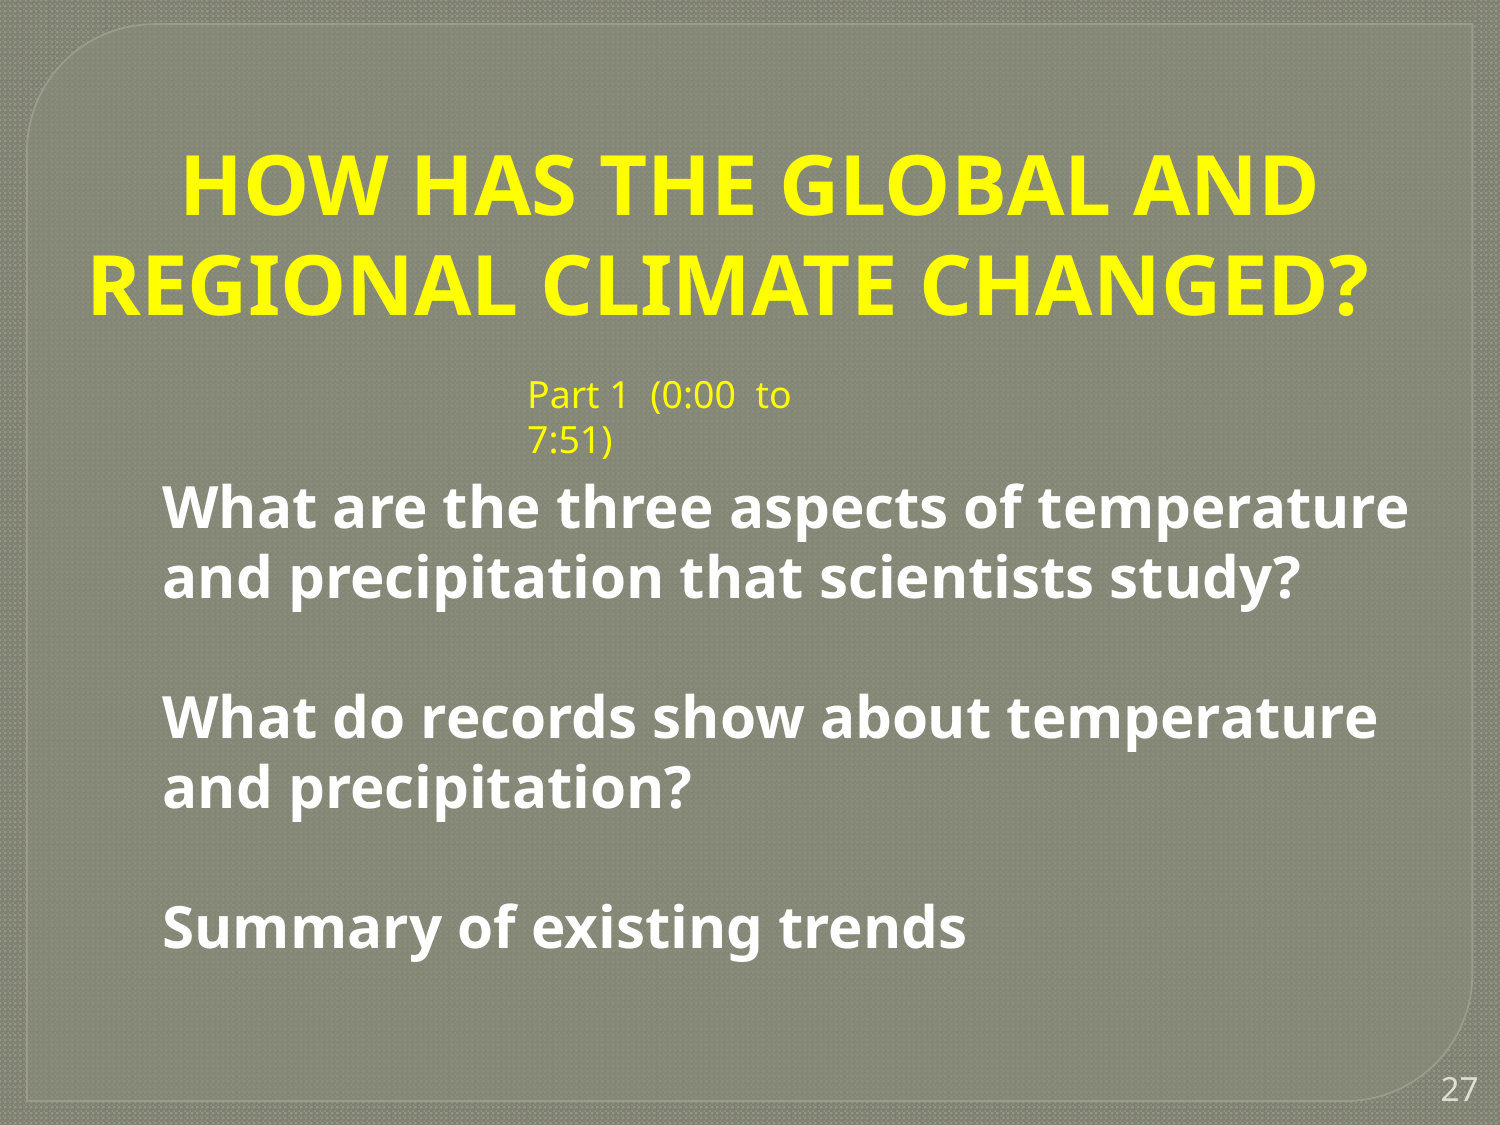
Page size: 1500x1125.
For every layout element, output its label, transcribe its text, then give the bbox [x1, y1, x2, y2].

text_box How has the global and regional climate changed? [24, 124, 1475, 340]
slide_number 27 [1417, 1068, 1494, 1114]
text_box What are the three aspects of temperature and precipitation that scientists study? What do records show about temperature and precipitation? Summary of existing trends [72, 462, 1436, 968]
text_box Part 1 (0:00 to 7:51) [512, 364, 900, 469]
